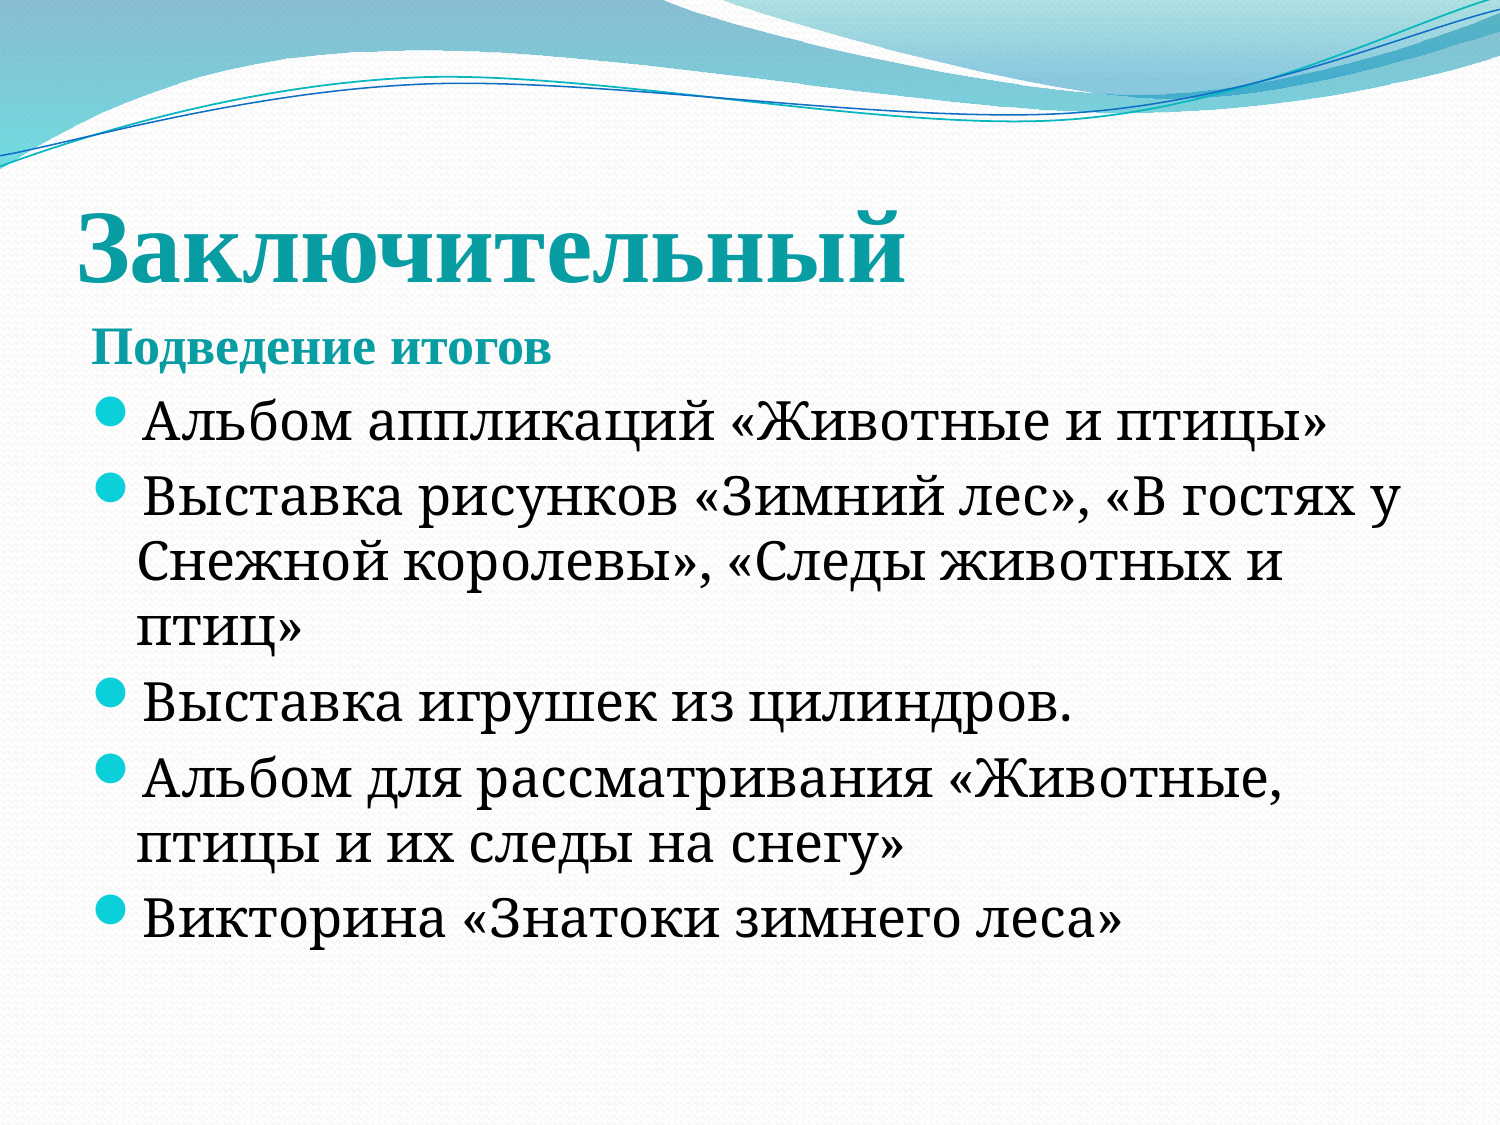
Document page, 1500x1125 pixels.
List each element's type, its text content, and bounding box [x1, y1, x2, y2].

list Подведение итогов Альбом аппликаций «Животные и птицы» Выставка рисунков «Зимний лес», «В гостях у Снежной королевы», «Следы животных и птиц» Выставка игрушек из цилиндров. Альбом для рассматривания «Животные, птицы и их следы на снегу» Викторина «Знатоки зимнего леса» [76, 302, 1427, 1023]
title Заключительный [75, 115, 1425, 303]
